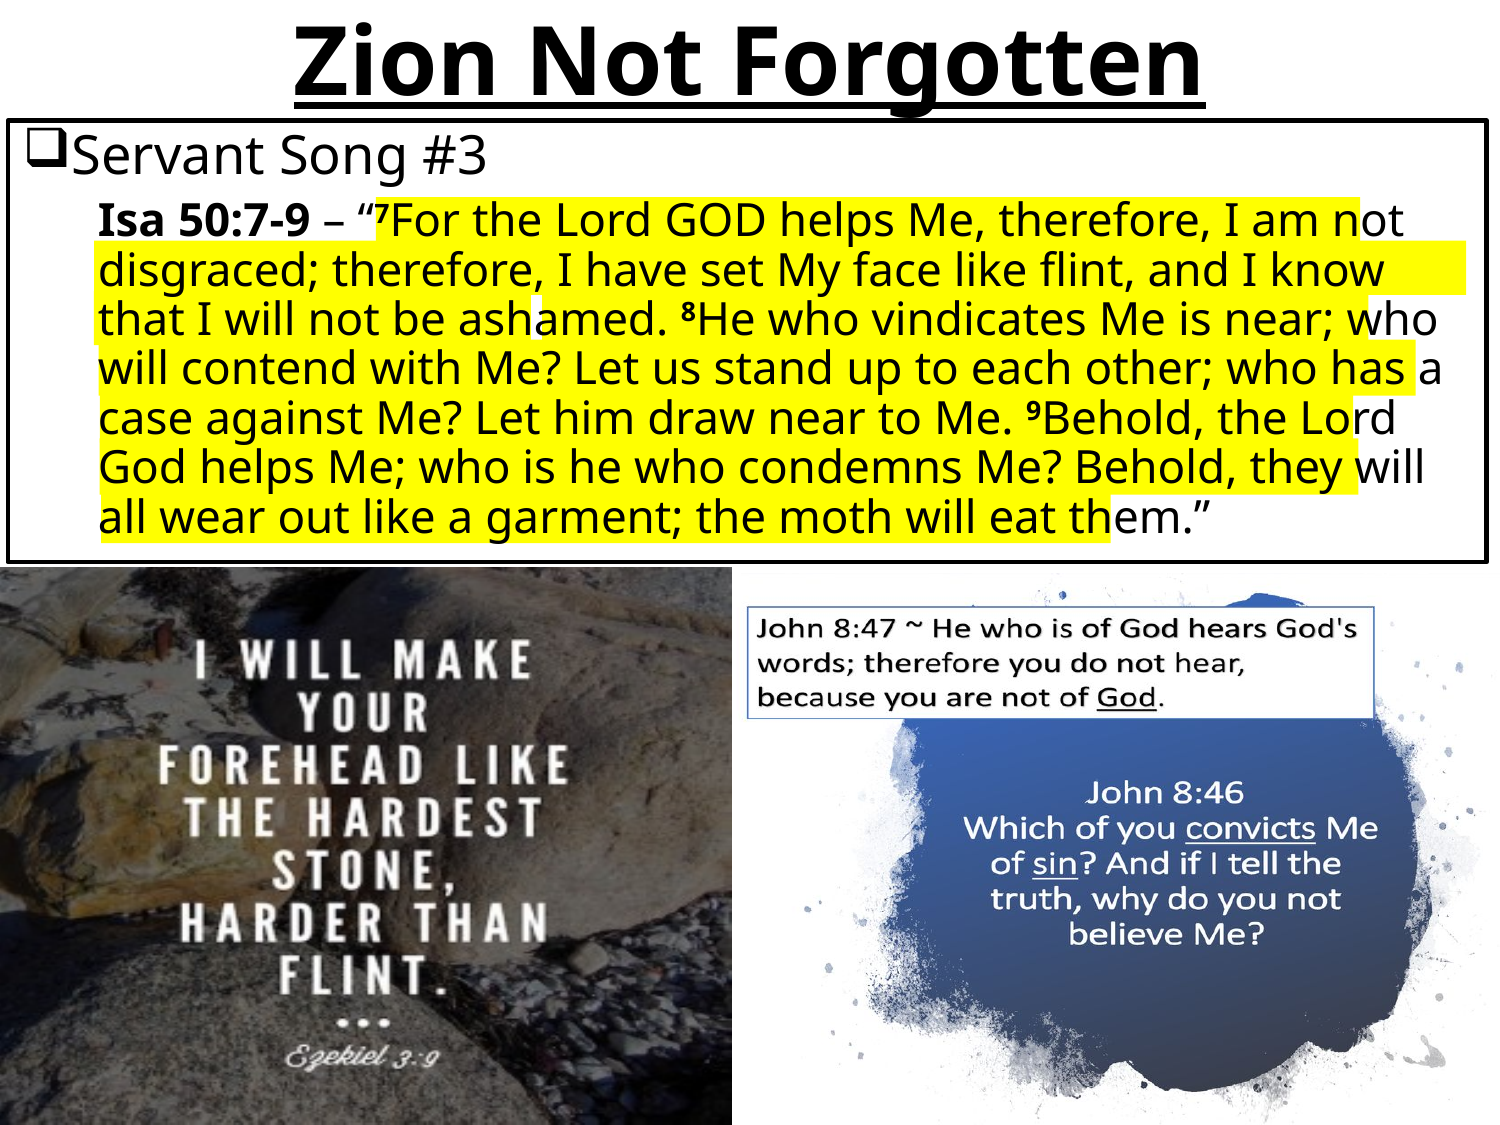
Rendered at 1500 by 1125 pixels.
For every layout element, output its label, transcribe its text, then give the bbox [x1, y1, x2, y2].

picture [736, 572, 1500, 1125]
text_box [93, 197, 1467, 346]
title Zion Not Forgotten [0, 0, 1500, 128]
list Servant Song #3 Isa 50:7-9 – “7For the Lord God helps Me, therefore, I am not disgraced; therefore, I have set My face like flint, and I know that I will not be ashamed. 8He who vindicates Me is near; who will contend with Me? Let us stand up to each other; who has a case against Me? Let him draw near to Me. 9Behold, the Lord God helps Me; who is he who condemns Me? Behold, they will all wear out like a garment; the moth will eat them.” [7, 128, 1487, 562]
picture [0, 567, 732, 1125]
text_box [98, 346, 1416, 544]
